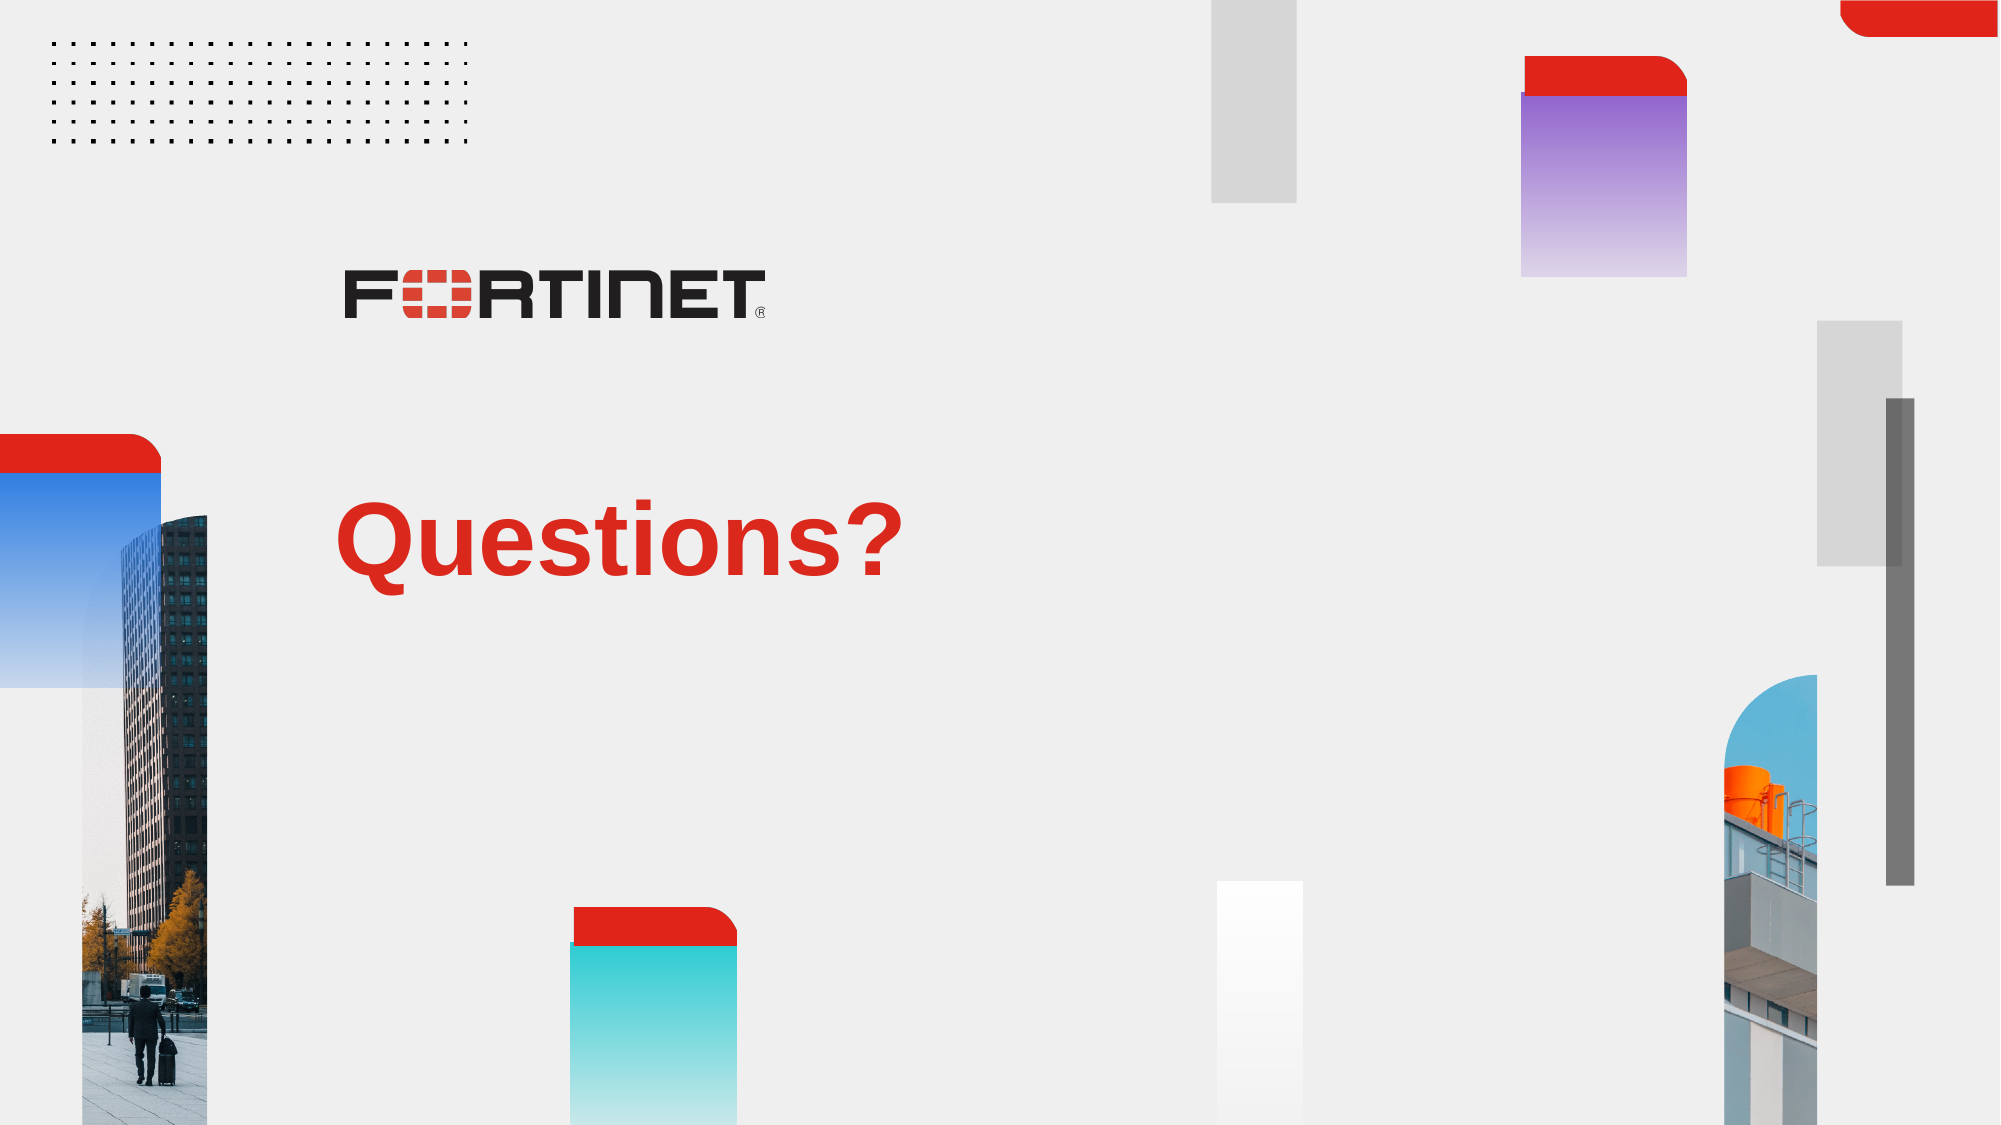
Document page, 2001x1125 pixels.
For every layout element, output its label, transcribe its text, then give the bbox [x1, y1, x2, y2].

picture [52, 41, 468, 154]
picture [0, 434, 161, 473]
picture [1521, 56, 1687, 96]
picture [345, 270, 765, 318]
picture [81, 513, 208, 1125]
picture [1723, 673, 1818, 1125]
picture [570, 907, 737, 946]
title Questions? [319, 353, 1687, 606]
picture [1841, 1, 2001, 37]
